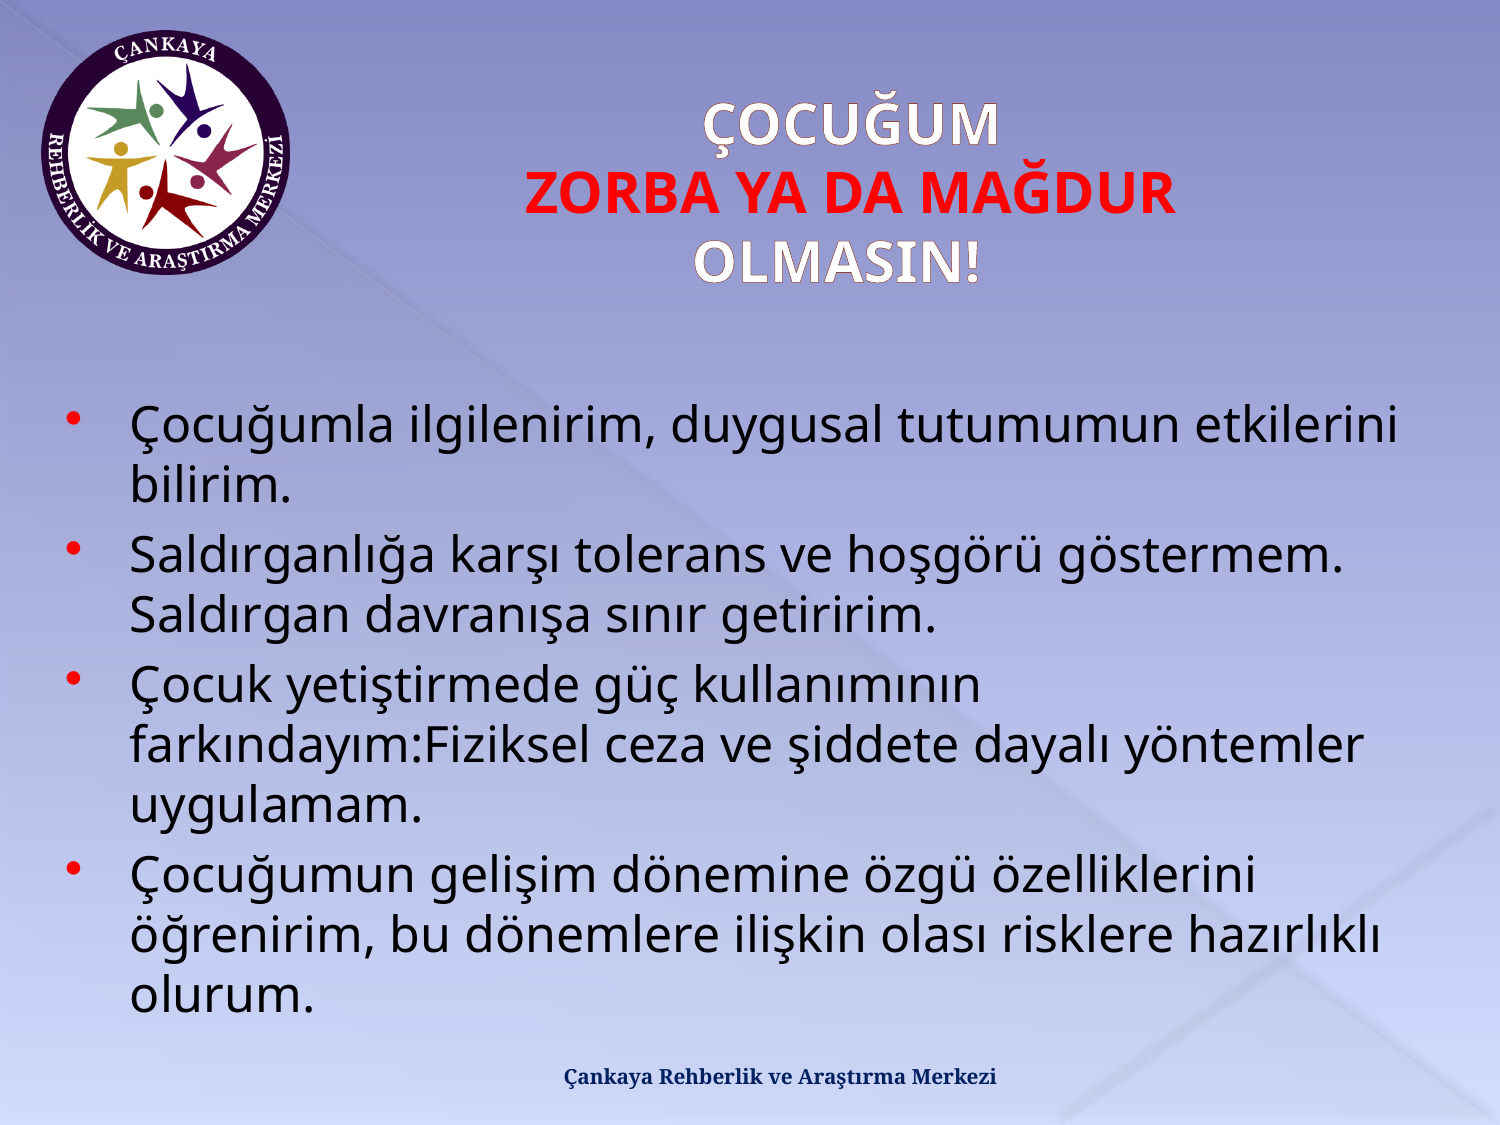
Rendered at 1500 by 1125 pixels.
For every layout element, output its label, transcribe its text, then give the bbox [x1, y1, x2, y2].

list Çocuğumla ilgilenirim, duygusal tutumumun etkilerini bilirim. Saldırganlığa karşı tolerans ve hoşgörü göstermem. Saldırgan davranışa sınır getiririm. Çocuk yetiştirmede güç kullanımının farkındayım:Fiziksel ceza ve şiddete dayalı yöntemler uygulamam. Çocuğumun gelişim dönemine özgü özelliklerini öğrenirim, bu dönemlere ilişkin olası risklere hazırlıklı olurum. [41, 385, 1459, 1036]
title ÇOCUĞUM ZORBA YA DA MAĞDUR OLMASIN! [301, 78, 1341, 303]
footer Çankaya Rehberlik ve Araştırma Merkezi [312, 1046, 1012, 1097]
picture [40, 30, 290, 275]
